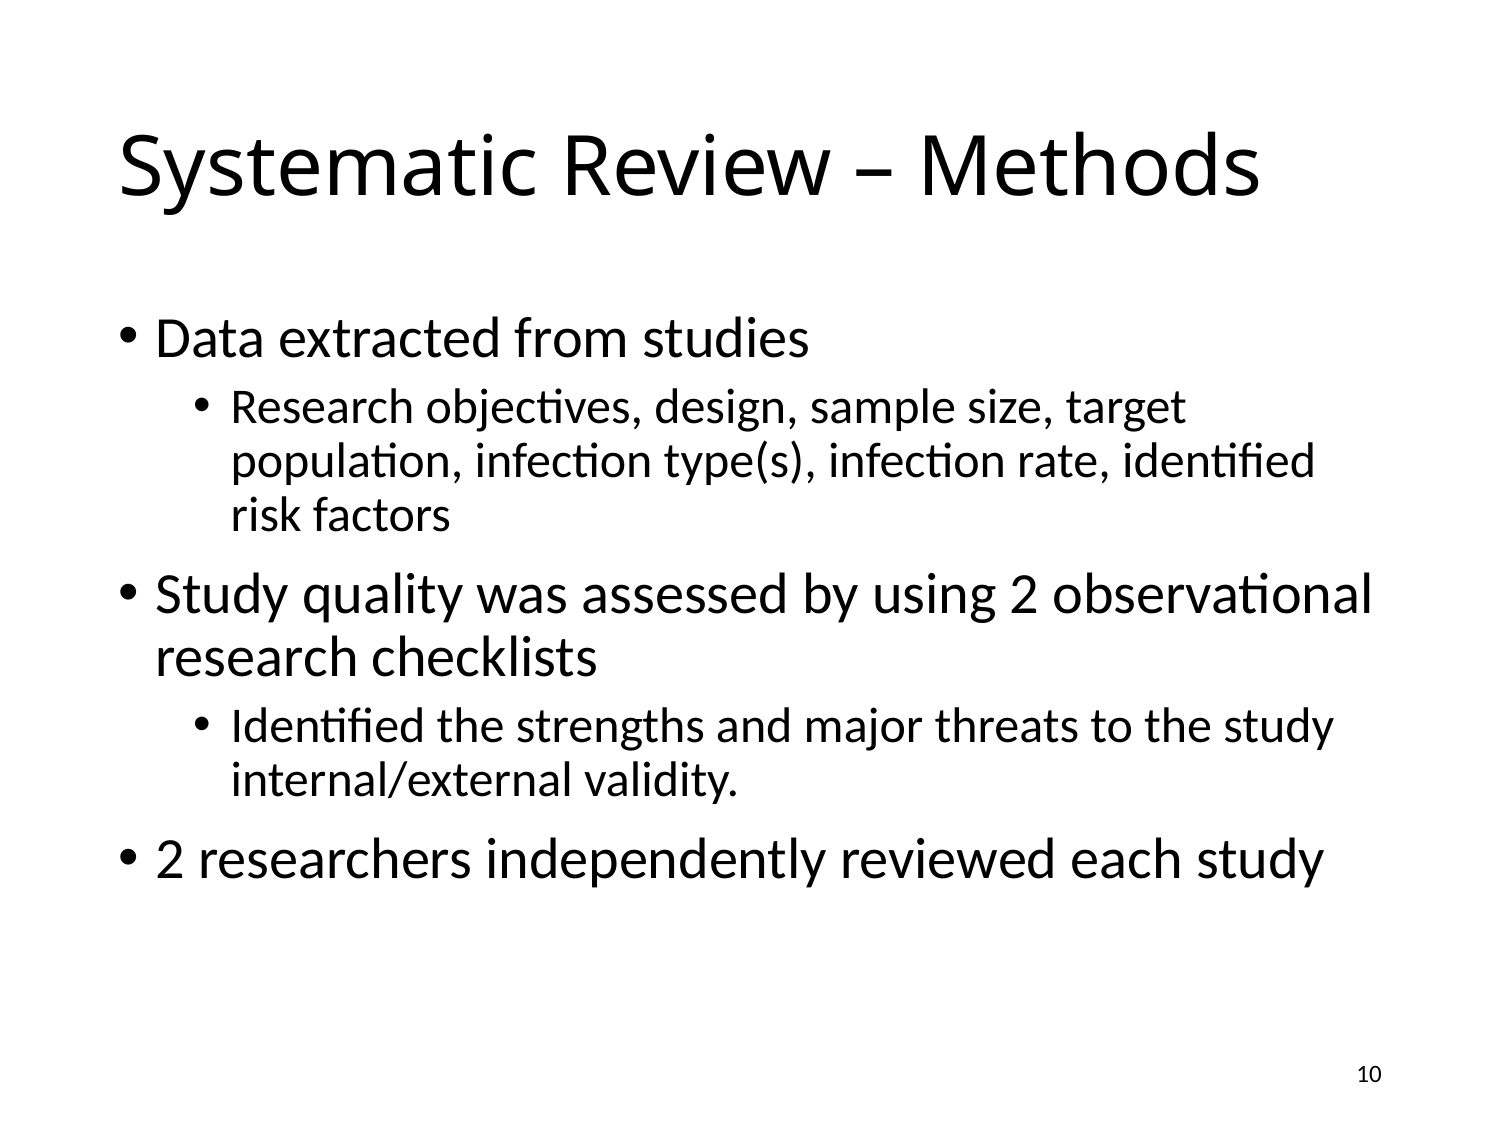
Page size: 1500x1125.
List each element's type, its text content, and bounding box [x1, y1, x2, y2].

list Data extracted from studies Research objectives, design, sample size, target population, infection type(s), infection rate, identified risk factors Study quality was assessed by using 2 observational research checklists Identified the strengths and major threats to the study internal/external validity. 2 researchers independently reviewed each study [102, 299, 1398, 1014]
slide_number 10 [1059, 1042, 1397, 1103]
title Systematic Review – Methods [102, 59, 1398, 278]
